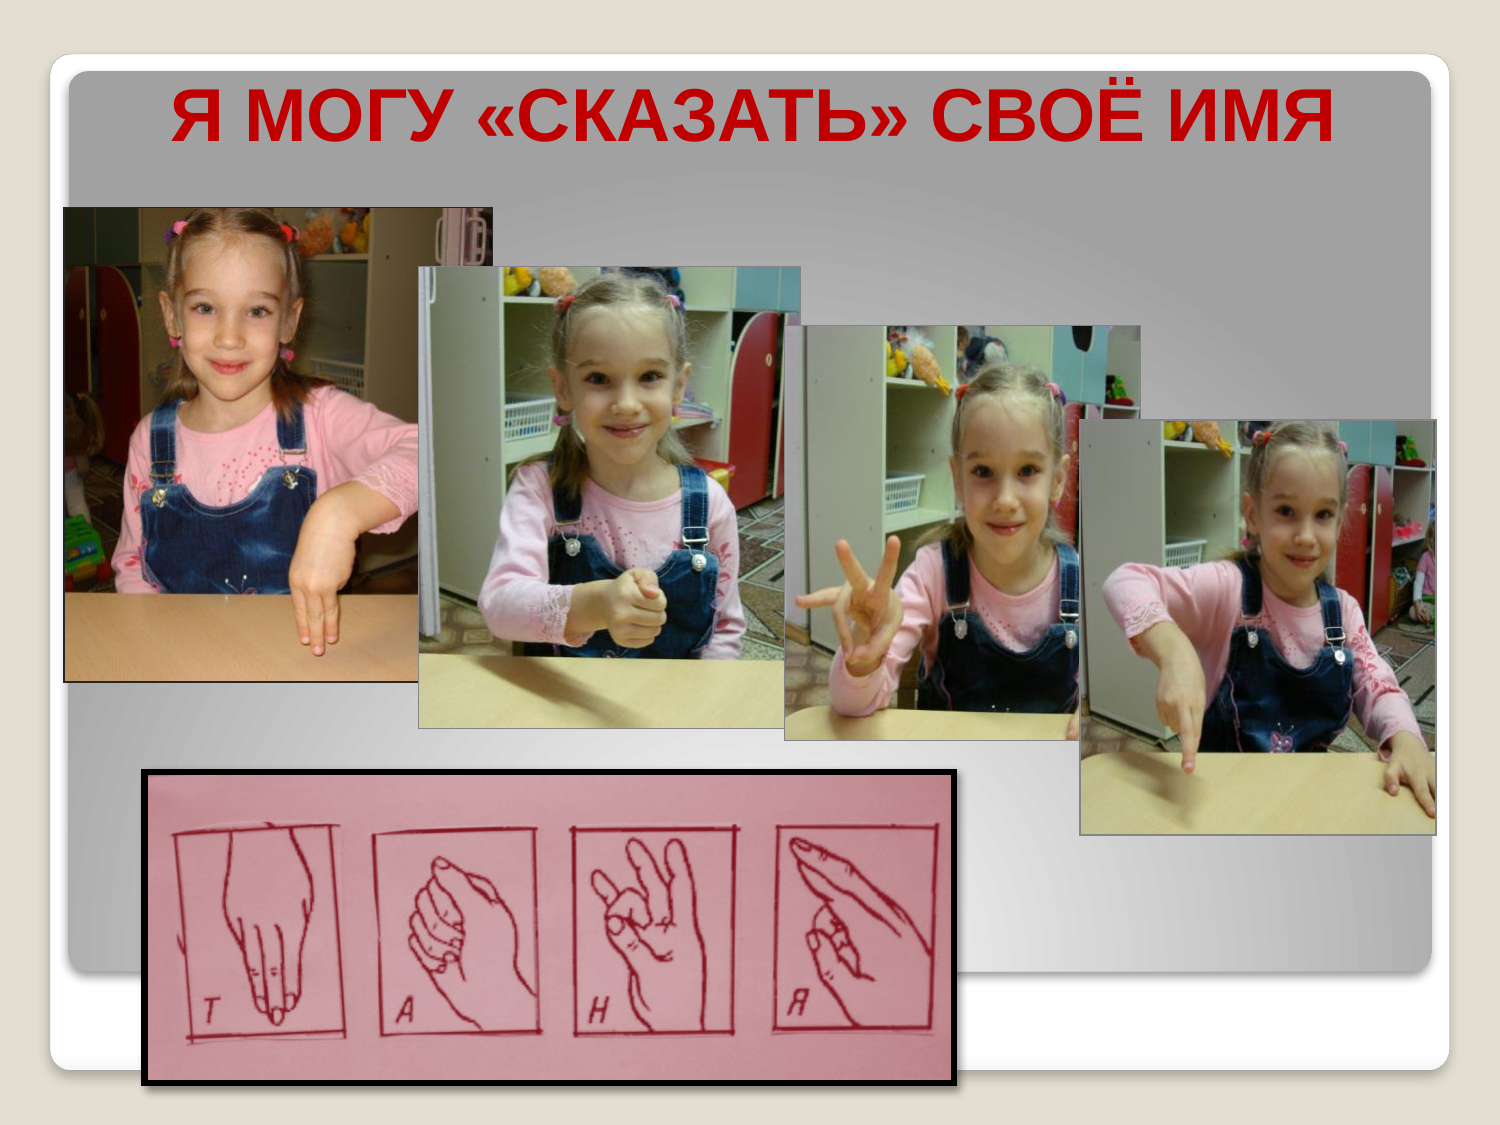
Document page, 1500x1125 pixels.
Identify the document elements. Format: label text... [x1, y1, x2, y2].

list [418, 266, 800, 729]
title Я МОГУ «СКАЗАТЬ» СВОЁ ИМЯ [82, 46, 1425, 164]
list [64, 207, 493, 682]
picture [147, 774, 951, 1081]
picture [785, 326, 1436, 835]
